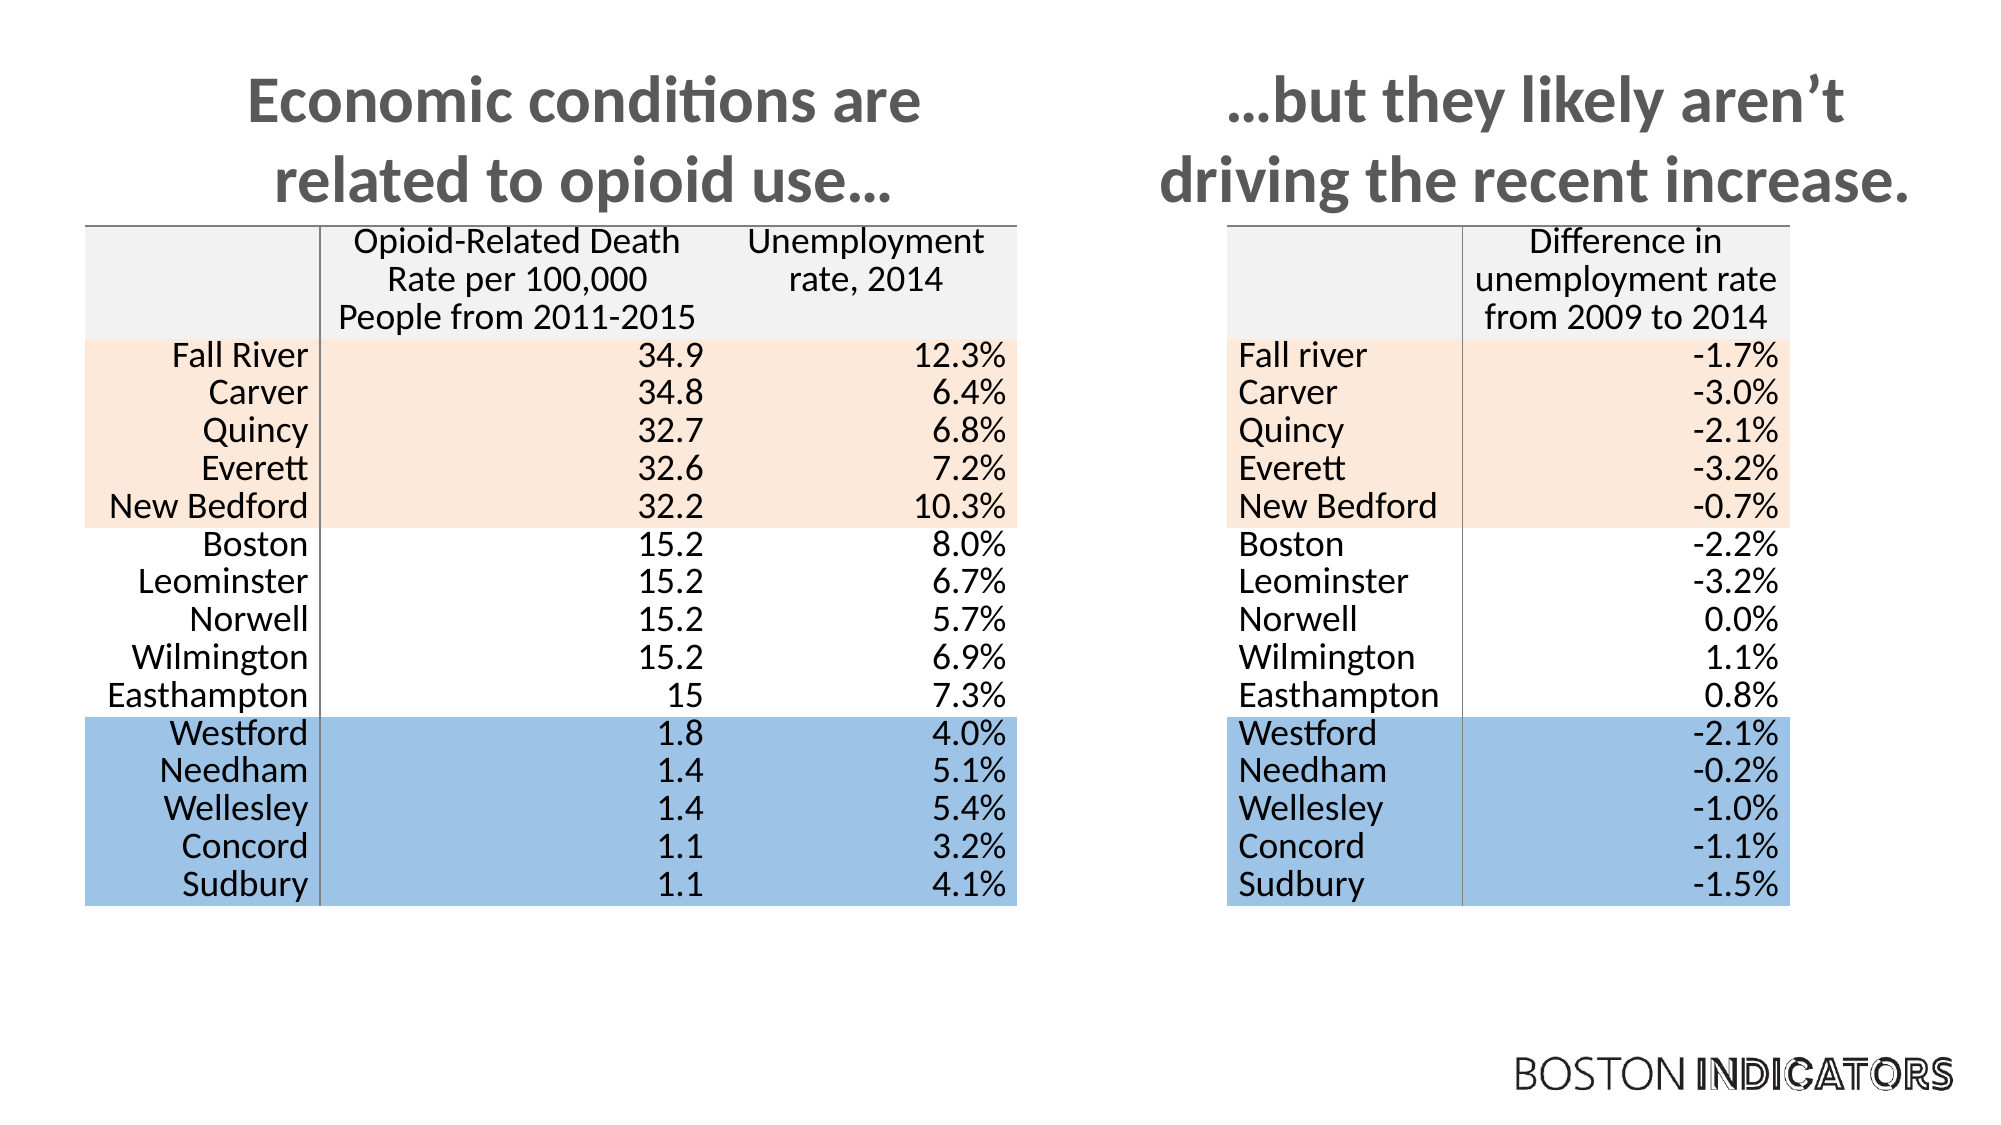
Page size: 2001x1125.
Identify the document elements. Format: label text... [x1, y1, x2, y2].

table_cell -1.1% [1463, 830, 1790, 868]
table_cell Easthampton [1227, 679, 1462, 717]
table_cell 1.1% [1463, 641, 1790, 679]
table_cell Leominster [1227, 566, 1462, 604]
table_cell Sudbury [85, 868, 319, 906]
table_cell 15.2 [321, 528, 715, 566]
table_cell Norwell [85, 604, 319, 641]
table_cell Wellesley [85, 793, 319, 830]
table_cell Concord [1227, 830, 1462, 868]
table_cell 3.2% [715, 830, 1017, 868]
table_cell -1.5% [1463, 868, 1790, 906]
table_cell 4.1% [715, 868, 1017, 906]
table_cell 12.3% [715, 339, 1017, 377]
table_cell 6.9% [715, 641, 1017, 679]
table_cell 34.9 [321, 339, 715, 377]
table_cell 8.0% [715, 528, 1017, 566]
table_cell 15 [321, 679, 715, 717]
table_cell 10.3% [715, 490, 1017, 528]
table_cell Wilmington [1227, 641, 1462, 679]
table_cell Easthampton [85, 679, 319, 717]
table_cell 0.8% [1463, 679, 1790, 717]
table_cell Westford [85, 717, 319, 755]
table_cell 32.2 [321, 490, 715, 528]
table_cell 15.2 [321, 604, 715, 641]
table_cell Everett [1227, 452, 1462, 490]
picture [1508, 1050, 1960, 1095]
table_cell 4.0% [715, 717, 1017, 755]
table_header [1227, 227, 1462, 339]
table_cell -3.2% [1463, 566, 1790, 604]
table_cell -2.1% [1463, 415, 1790, 452]
table_cell -1.0% [1463, 793, 1790, 830]
table_cell Carver [1227, 377, 1462, 415]
table_cell 7.2% [715, 452, 1017, 490]
table_cell Needham [85, 755, 319, 793]
table_header Opioid-Related Death Rate per 100,000 People from 2011-2015 [321, 229, 715, 339]
table_cell 6.7% [715, 566, 1017, 604]
table_cell -3.2% [1463, 452, 1790, 490]
table_header [85, 227, 319, 339]
table_cell Quincy [1227, 415, 1462, 452]
table_cell Boston [1227, 528, 1462, 566]
table_cell 1.8 [321, 717, 715, 755]
table_cell -2.2% [1463, 528, 1790, 566]
table_cell Norwell [1227, 604, 1462, 641]
table_cell New Bedford [85, 490, 319, 528]
table_header Difference in unemployment rate from 2009 to 2014 [1463, 227, 1790, 339]
table_cell 15.2 [321, 641, 715, 679]
table_cell 5.7% [715, 604, 1017, 641]
table_cell 1.1 [321, 868, 715, 906]
table_cell Wellesley [1227, 793, 1462, 830]
table_cell 6.4% [715, 377, 1017, 415]
table_cell Sudbury [1227, 868, 1462, 906]
table_cell 5.1% [715, 755, 1017, 793]
table_cell -2.1% [1463, 717, 1790, 755]
table_cell -0.2% [1463, 755, 1790, 793]
table_cell Leominster [85, 566, 319, 604]
table_cell 6.8% [715, 415, 1017, 452]
table_cell 15.2 [321, 566, 715, 604]
table_cell Quincy [85, 415, 319, 452]
table_cell -3.0% [1463, 377, 1790, 415]
table_cell 7.3% [715, 679, 1017, 717]
table_cell -0.7% [1463, 490, 1790, 528]
table_cell Everett [85, 452, 319, 490]
table_cell Carver [85, 377, 319, 415]
table_cell Fall river [1227, 339, 1462, 377]
text_box Economic conditions are related to opioid use… [202, 48, 968, 229]
table_cell 32.6 [321, 452, 715, 490]
table_cell 1.1 [321, 830, 715, 868]
table_cell Fall River [85, 339, 319, 377]
table_cell 32.7 [321, 415, 715, 452]
table_cell Wilmington [85, 641, 319, 679]
table_cell New Bedford [1227, 490, 1462, 528]
table_cell Boston [85, 528, 319, 566]
table_cell 1.4 [321, 755, 715, 793]
table_cell 34.8 [321, 377, 715, 415]
table_cell 5.4% [715, 793, 1017, 830]
table_cell 0.0% [1463, 604, 1790, 641]
table_cell -1.7% [1463, 339, 1790, 377]
table_cell 1.4 [321, 793, 715, 830]
table_header Unemployment rate, 2014 [715, 227, 1017, 339]
table_cell Concord [85, 830, 319, 868]
table_cell Westford [1227, 717, 1462, 755]
table_cell Needham [1227, 755, 1462, 793]
text_box …but they likely aren’t driving the recent increase. [1131, 48, 1940, 203]
